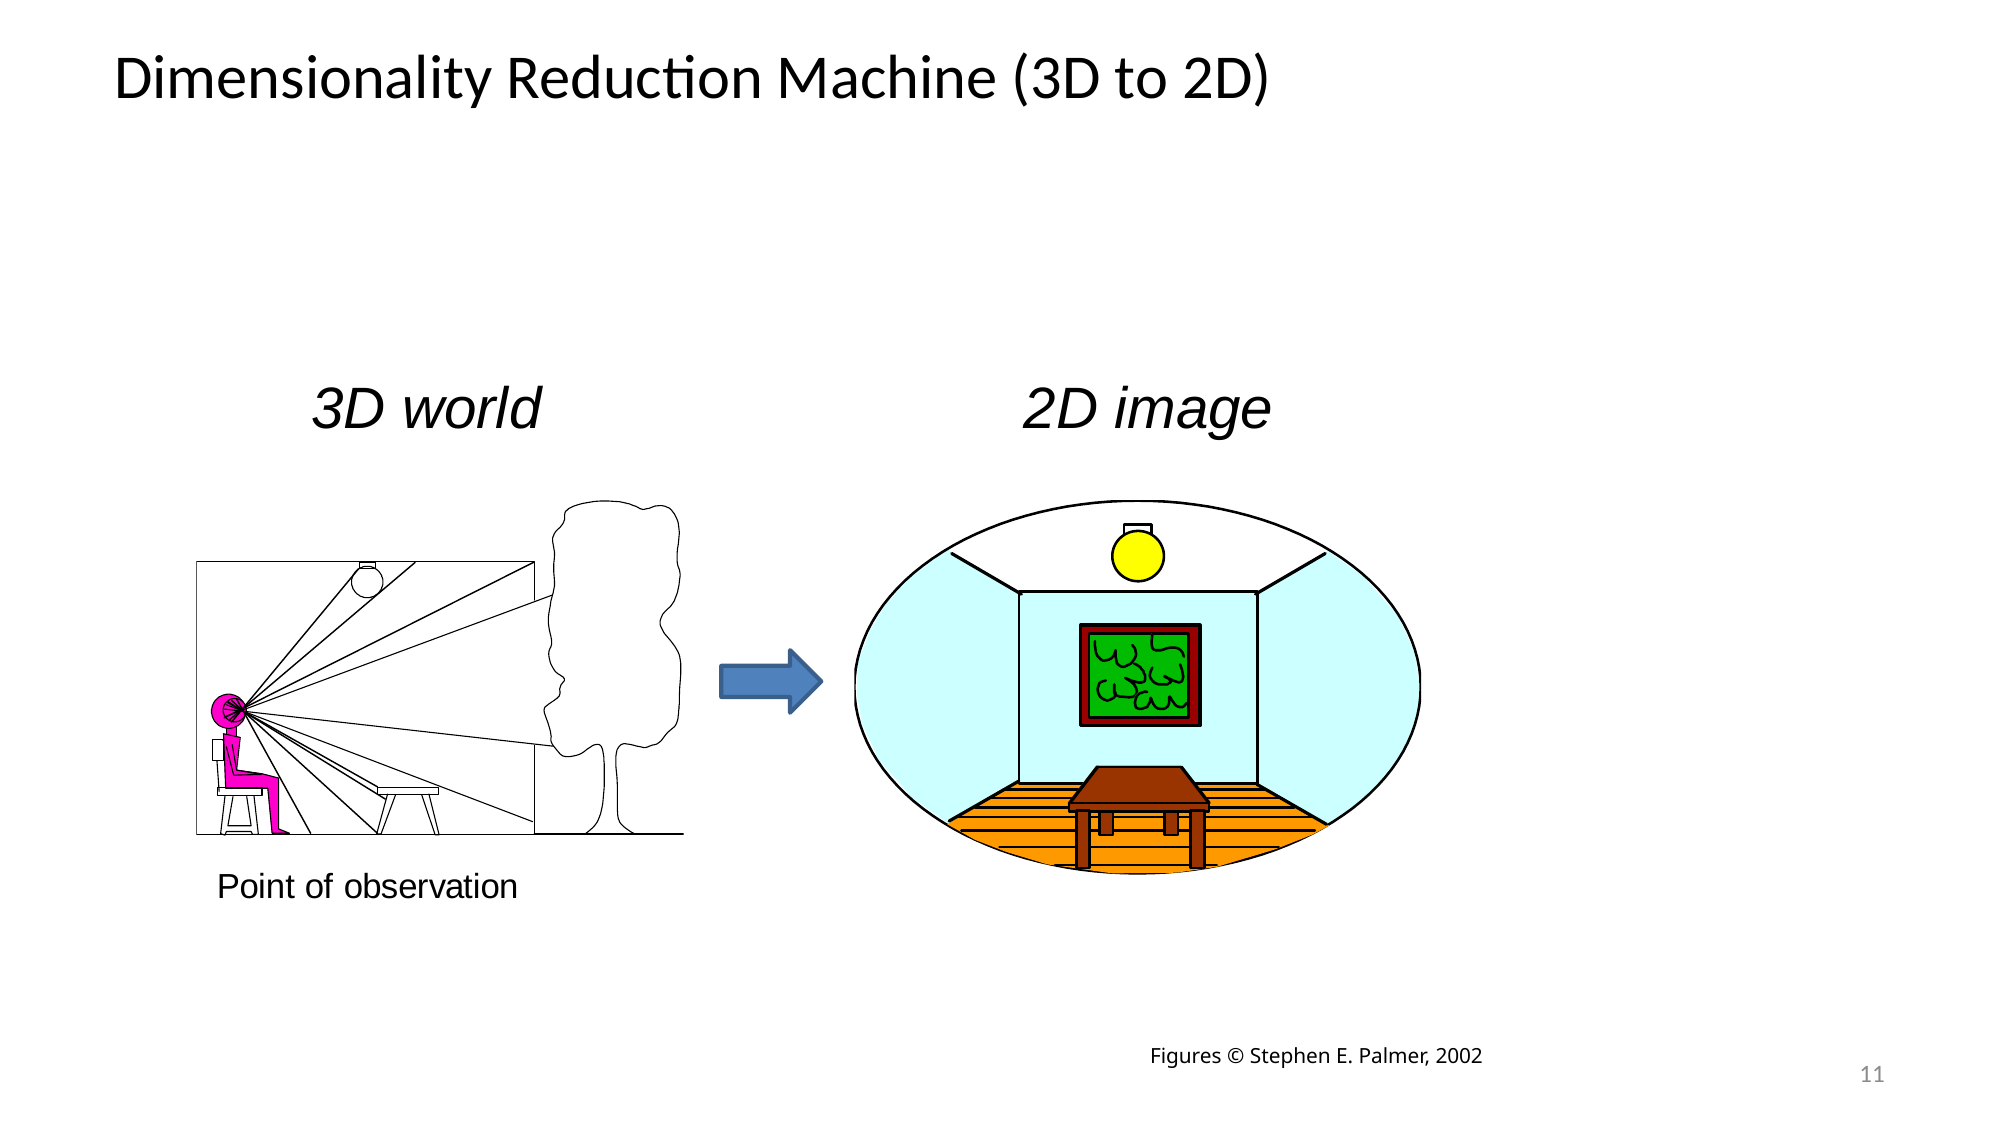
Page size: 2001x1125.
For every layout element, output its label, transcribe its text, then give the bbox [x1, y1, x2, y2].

slide_number 11 [1433, 1042, 1900, 1103]
text_box Figures © Stephen E. Palmer, 2002 [1135, 1035, 1498, 1075]
text_box 3D world [296, 362, 557, 448]
text_box 2D image [1009, 362, 1289, 448]
picture [854, 499, 1422, 876]
picture [196, 499, 685, 907]
text_box [719, 648, 824, 715]
title Dimensionality Reduction Machine (3D to 2D) [99, 4, 1500, 143]
